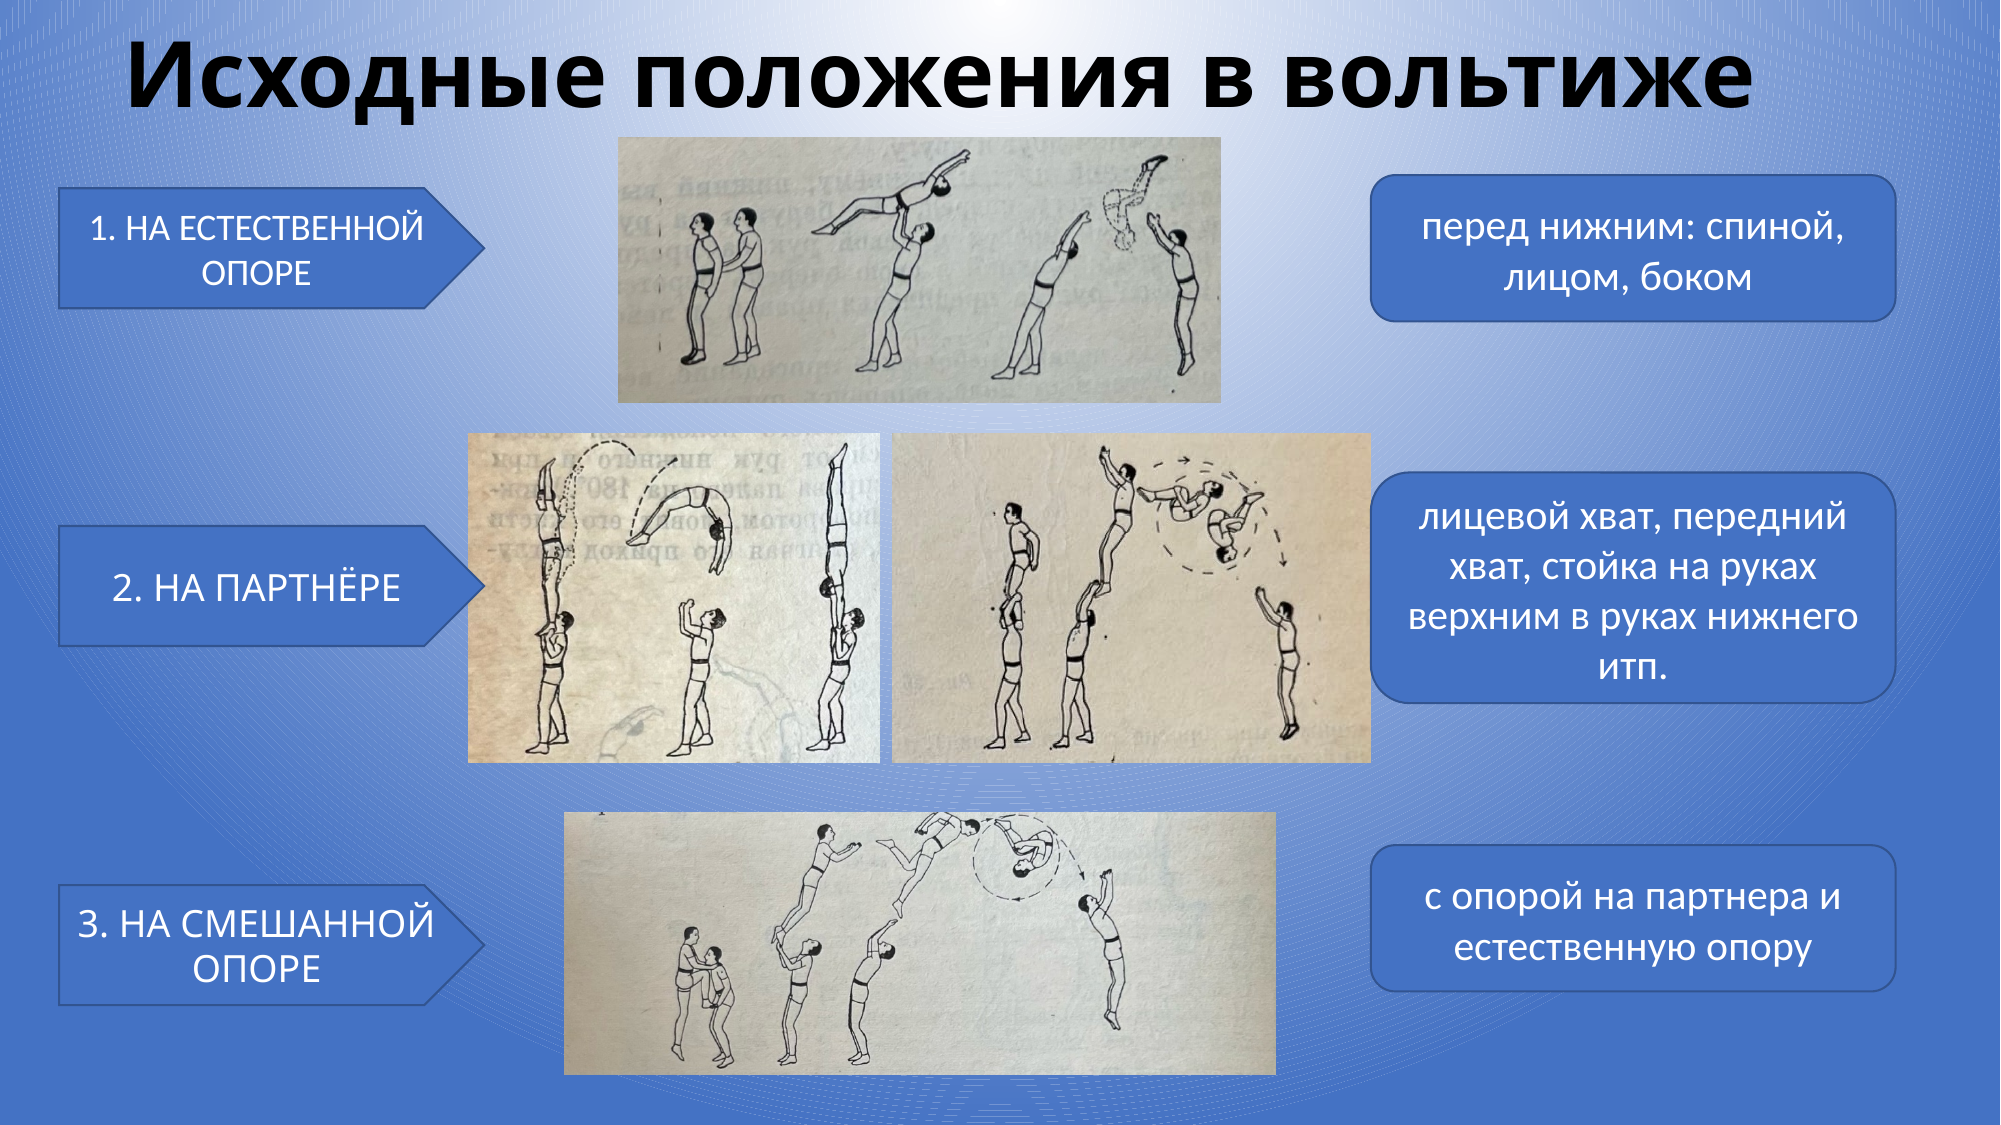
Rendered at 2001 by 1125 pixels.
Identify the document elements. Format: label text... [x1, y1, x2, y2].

text_box 1. НА ЕСТЕСТВЕННОЙ ОПОРЕ [58, 187, 486, 310]
picture [892, 433, 1371, 763]
list [59, 125, 1863, 1014]
text_box лицевой хват, передний хват, стойка на руках верхним в руках нижнего итп. [1371, 471, 1897, 705]
picture [468, 433, 880, 763]
text_box 3. НА СМЕШАННОЙ ОПОРЕ [58, 884, 486, 1007]
picture [618, 136, 1221, 403]
text_box 2. НА ПАРТНЁРЕ [58, 524, 468, 648]
text_box с опорой на партнера и естественную опору [1369, 844, 1897, 993]
picture [564, 812, 1276, 1075]
text_box перед нижним: спиной, лицом, боком [1369, 174, 1897, 323]
title Исходные положения в вольтиже [108, 0, 1834, 125]
